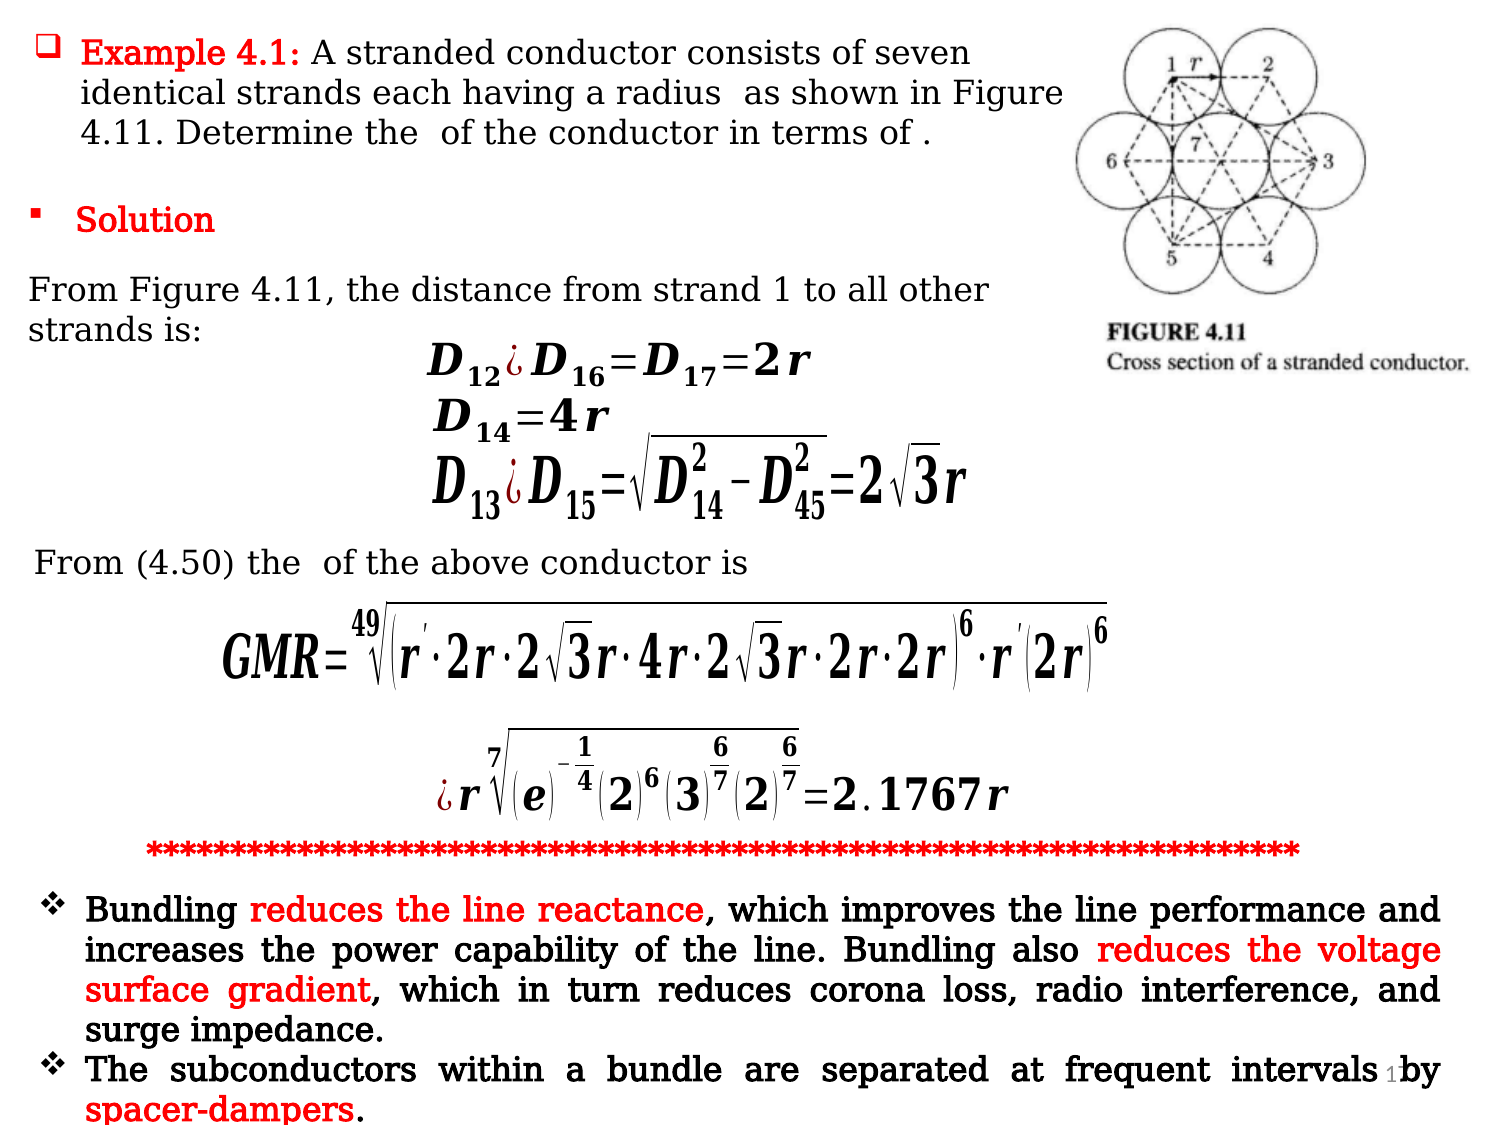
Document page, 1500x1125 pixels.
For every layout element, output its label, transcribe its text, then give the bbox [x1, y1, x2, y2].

text_box Bundling reduces the line reactance, which improves the line performance and increases the power capability of the line. Bundling also reduces the voltage surface gradient, which in turn reduces corona loss, radio interference, and surge impedance. The subconductors within a bundle are separated at frequent intervals by spacer-dampers. [23, 880, 1457, 1125]
text_box From Figure 4.11, the distance from strand 1 to all other strands is: [13, 260, 1057, 356]
text_box Solution [13, 190, 230, 246]
picture [1062, 21, 1479, 379]
text_box ********************************************************************* [131, 824, 1317, 880]
